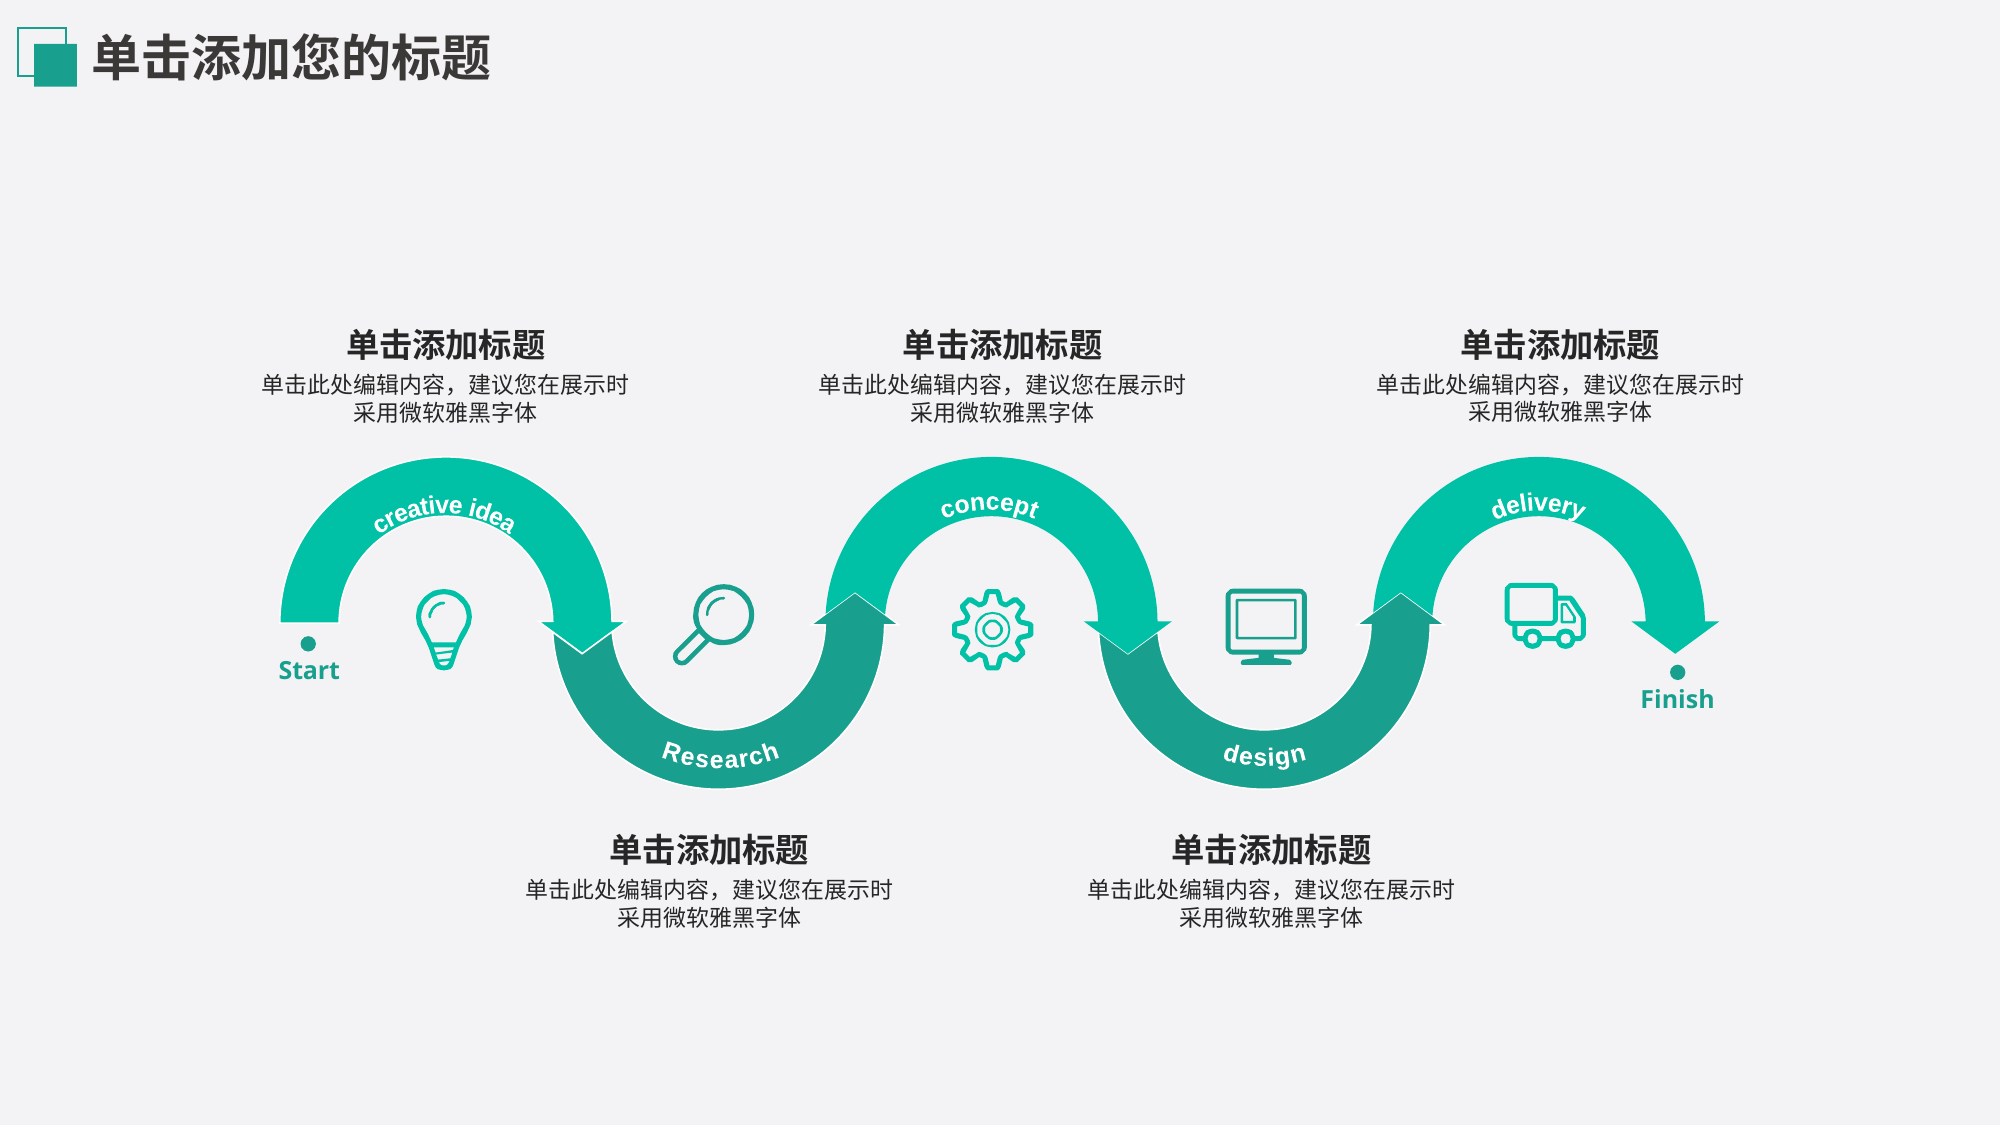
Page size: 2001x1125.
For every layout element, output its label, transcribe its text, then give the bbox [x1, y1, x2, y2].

text_box [415, 589, 472, 671]
text_box 单击添加您的标题 [76, 19, 565, 94]
text_box [552, 594, 899, 790]
text_box [952, 589, 1034, 671]
text_box [1504, 582, 1586, 649]
text_box 单击此处编辑内容，建议您在展示时采用微软雅黑字体 [239, 363, 652, 433]
text_box [279, 456, 627, 653]
text_box 单击添加标题 [1445, 316, 1676, 362]
text_box [982, 619, 1003, 640]
text_box 单击添加标题 [1157, 822, 1387, 868]
text_box [1668, 663, 1687, 682]
text_box 单击此处编辑内容，建议您在展示时采用微软雅黑字体 [503, 868, 916, 938]
text_box [1560, 603, 1576, 624]
text_box Start [267, 654, 351, 685]
text_box 单击此处编辑内容，建议您在展示时采用微软雅黑字体 [796, 363, 1209, 433]
text_box [974, 611, 1011, 648]
text_box [428, 601, 446, 619]
text_box Finish [1636, 683, 1720, 714]
text_box 单击添加标题 [594, 822, 825, 868]
text_box 单击添加标题 [888, 317, 1118, 363]
text_box [1373, 456, 1720, 654]
text_box 单击此处编辑内容，建议您在展示时采用微软雅黑字体 [1354, 362, 1767, 433]
text_box [705, 596, 726, 616]
text_box [1225, 588, 1307, 665]
text_box [672, 584, 755, 666]
text_box [299, 635, 318, 653]
text_box [1235, 598, 1297, 640]
text_box 单击此处编辑内容，建议您在展示时采用微软雅黑字体 [1065, 868, 1478, 938]
text_box 单击添加标题 [331, 317, 561, 363]
text_box [1098, 593, 1445, 790]
text_box [825, 456, 1172, 654]
